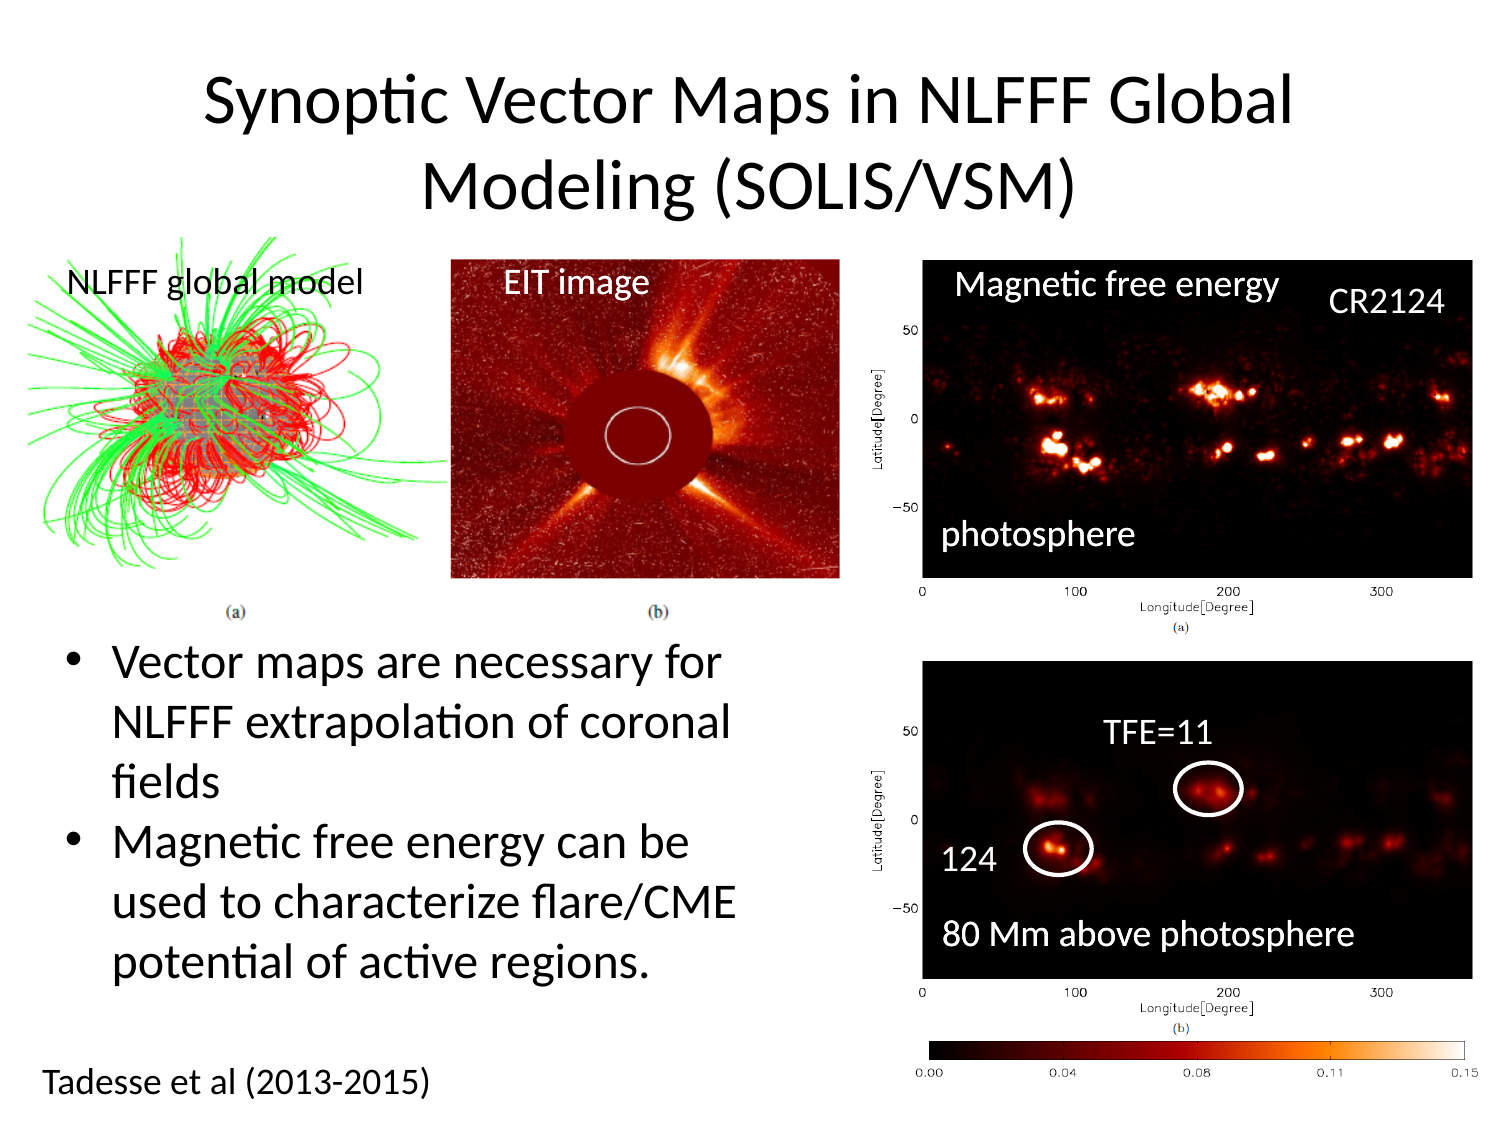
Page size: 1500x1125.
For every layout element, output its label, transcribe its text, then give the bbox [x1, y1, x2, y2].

picture [24, 237, 849, 638]
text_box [924, 699, 1242, 888]
text_box Synoptic Vector Maps in NLFFF Global Modeling (SOLIS/VSM) [74, 45, 1425, 233]
picture [862, 247, 1480, 1088]
text_box Tadesse et al (2013-2015) [27, 1049, 447, 1110]
text_box Vector maps are necessary for NLFFF extrapolation of coronal fields Magnetic free energy can be used to characterize flare/CME potential of active regions. [50, 646, 812, 996]
